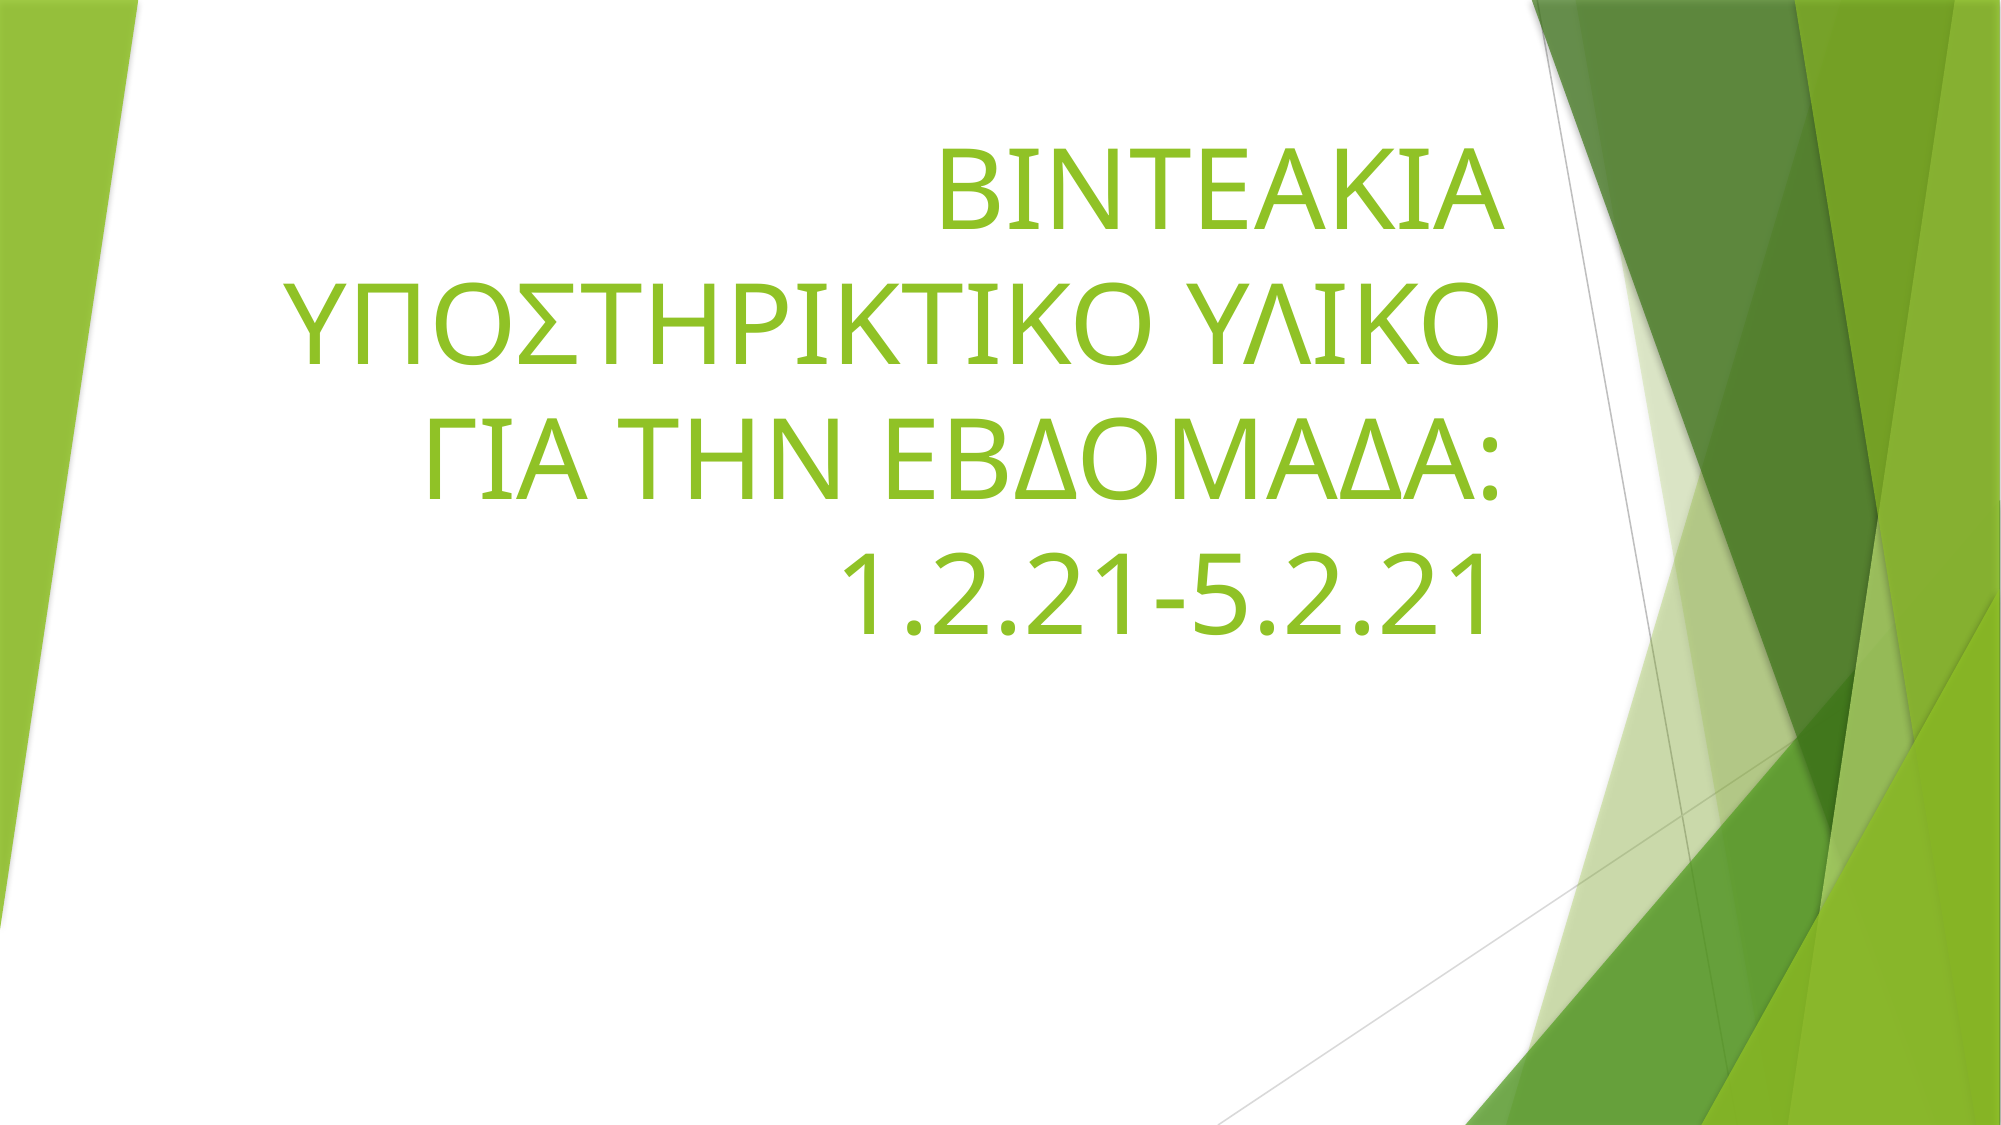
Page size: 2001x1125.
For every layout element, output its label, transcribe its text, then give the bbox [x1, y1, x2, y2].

title ΒΙΝΤΕΑΚΙΑ ΥΠΟΣΤΗΡΙΚΤΙΚΟ ΥΛΙΚΟ ΓΙΑ ΤΗΝ ΕΒΔΟΜΑΔΑ: 1.2.21-5.2.21 [247, 394, 1522, 665]
